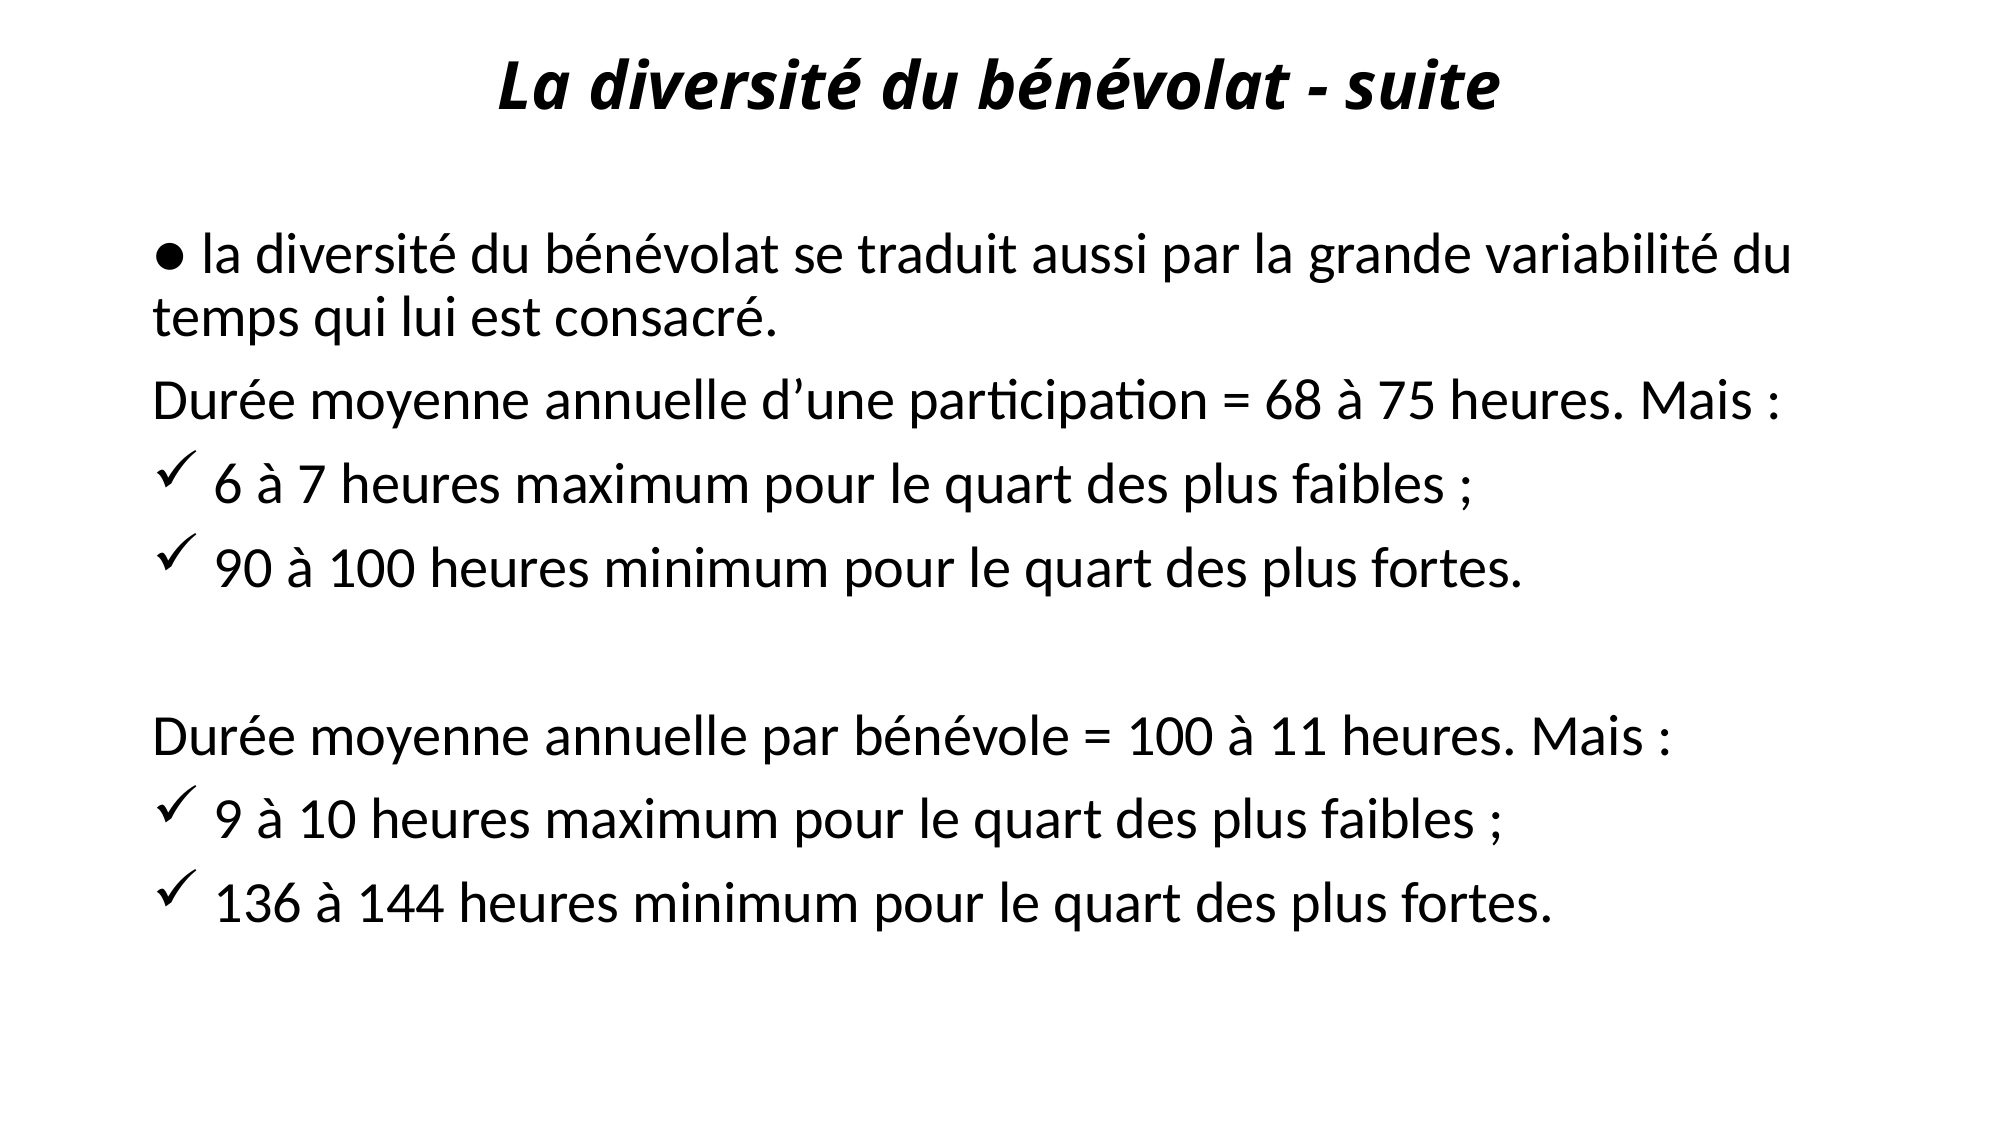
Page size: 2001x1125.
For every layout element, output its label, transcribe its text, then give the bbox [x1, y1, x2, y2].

list ● la diversité du bénévolat se traduit aussi par la grande variabilité du temps qui lui est consacré. Durée moyenne annuelle d’une participation = 68 à 75 heures. Mais : 6 à 7 heures maximum pour le quart des plus faibles ; 90 à 100 heures minimum pour le quart des plus fortes. Durée moyenne annuelle par bénévole = 100 à 11 heures. Mais : 9 à 10 heures maximum pour le quart des plus faibles ; 136 à 144 heures minimum pour le quart des plus fortes. [137, 215, 1863, 1014]
title La diversité du bénévolat - suite [137, 19, 1863, 157]
